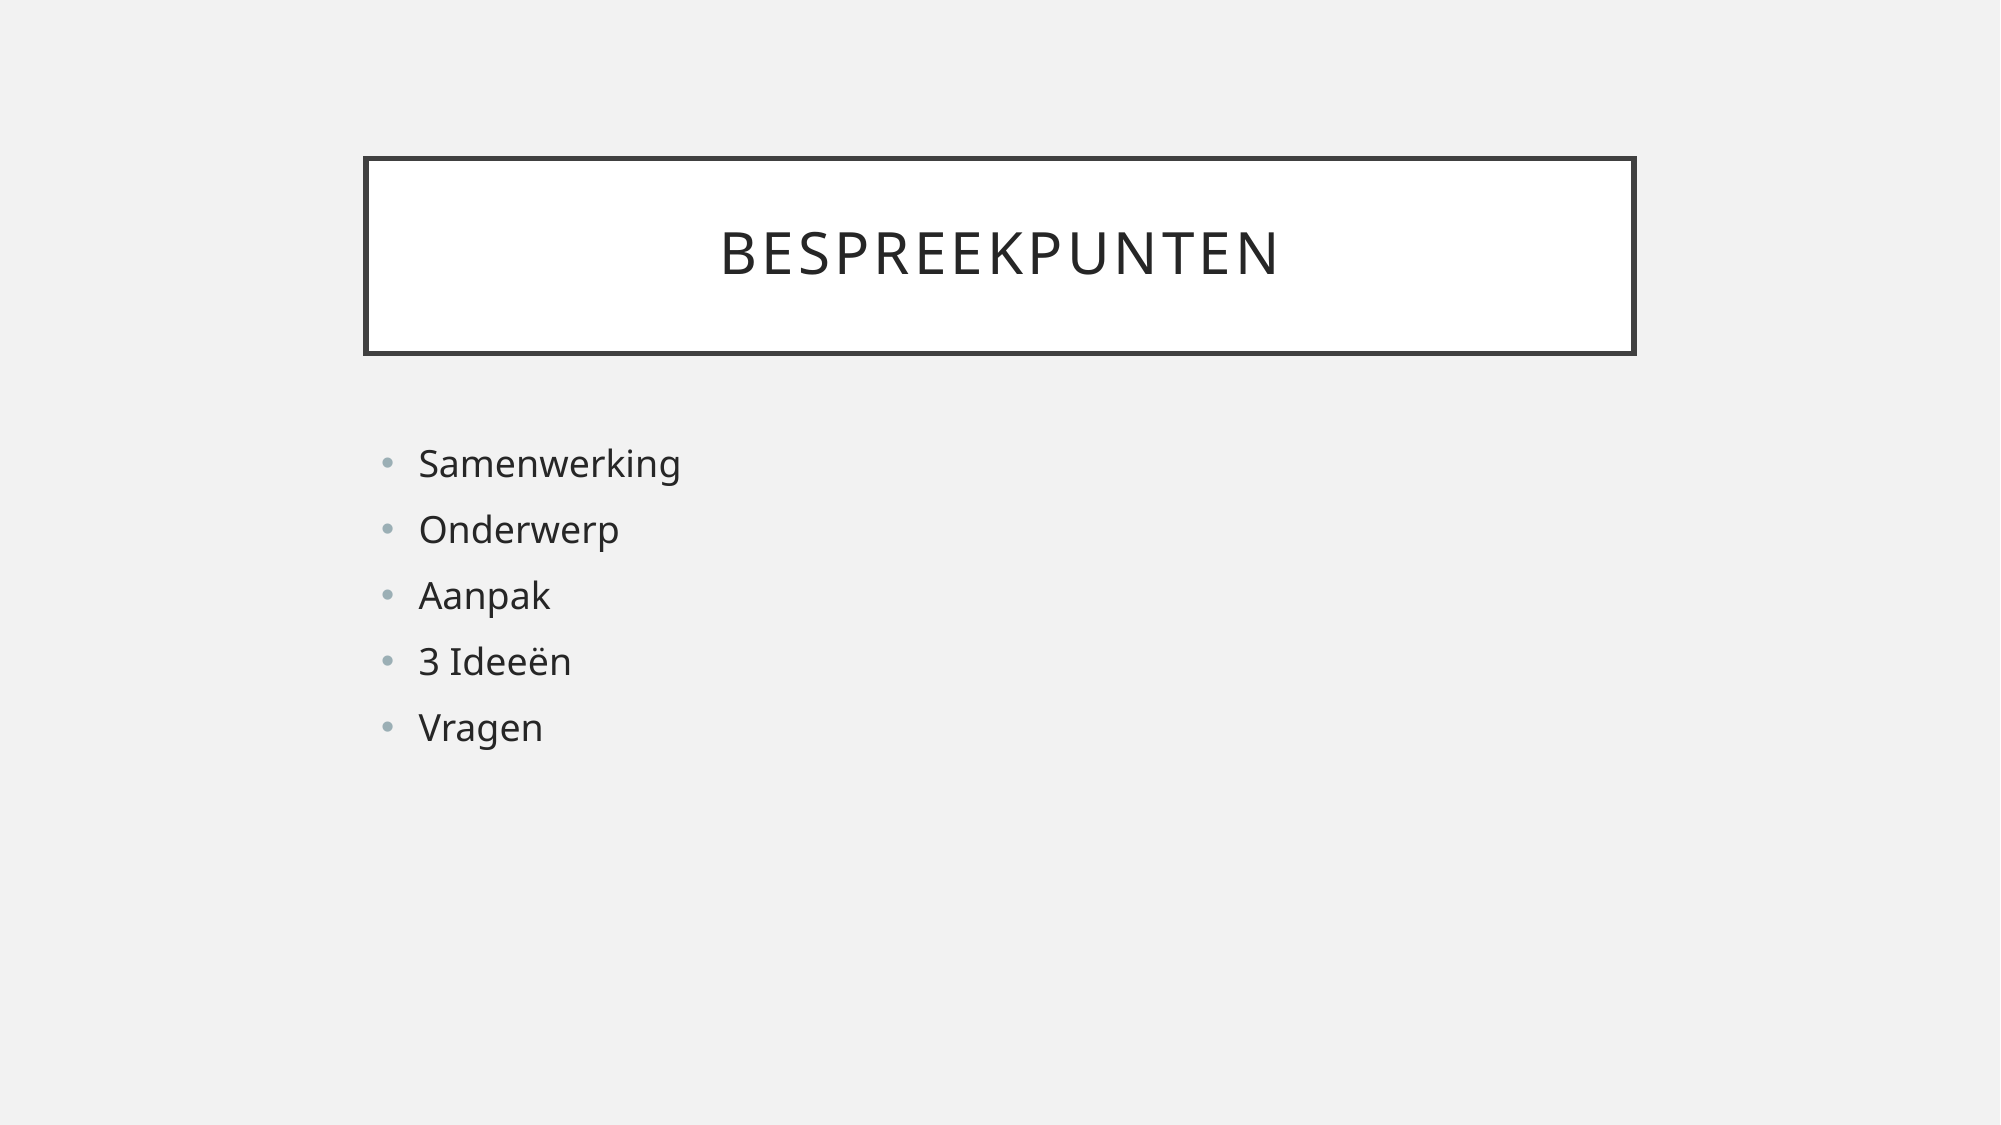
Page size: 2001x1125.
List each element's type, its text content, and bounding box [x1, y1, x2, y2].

title bespreekpunten [363, 156, 1637, 356]
list Samenwerking Onderwerp Aanpak 3 Ideeën Vragen [366, 432, 1634, 942]
